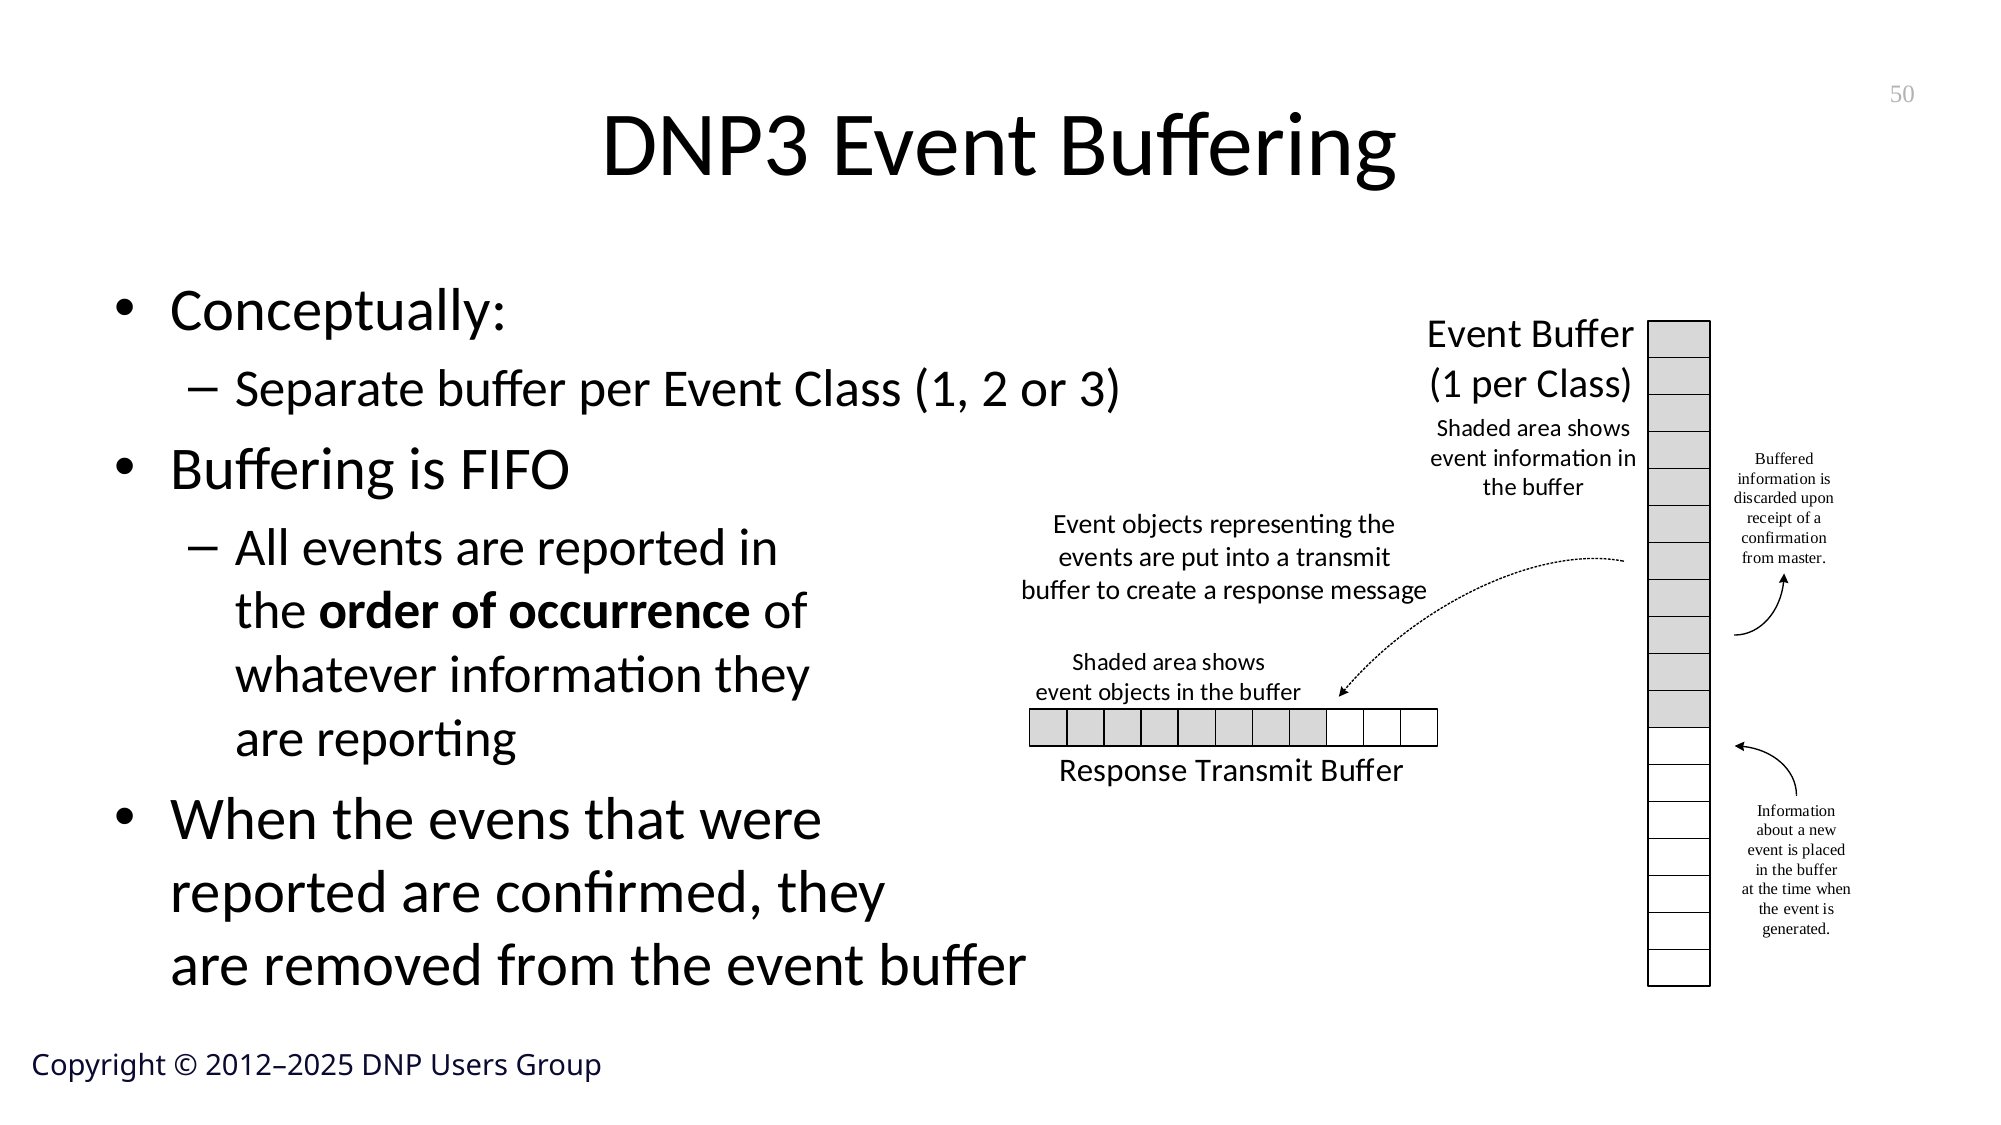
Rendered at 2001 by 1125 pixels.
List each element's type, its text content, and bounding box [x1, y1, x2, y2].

slide_number 50 [1874, 63, 1943, 123]
list Conceptually: Separate buffer per Event Class (1, 2 or 3) Buffering is FIFO All events are reported in the order of occurrence of whatever information they are reporting When the evens that were reported are confirmed, they are removed from the event buffer [99, 262, 1900, 1005]
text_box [977, 269, 1863, 989]
title DNP3 Event Buffering [99, 45, 1900, 233]
